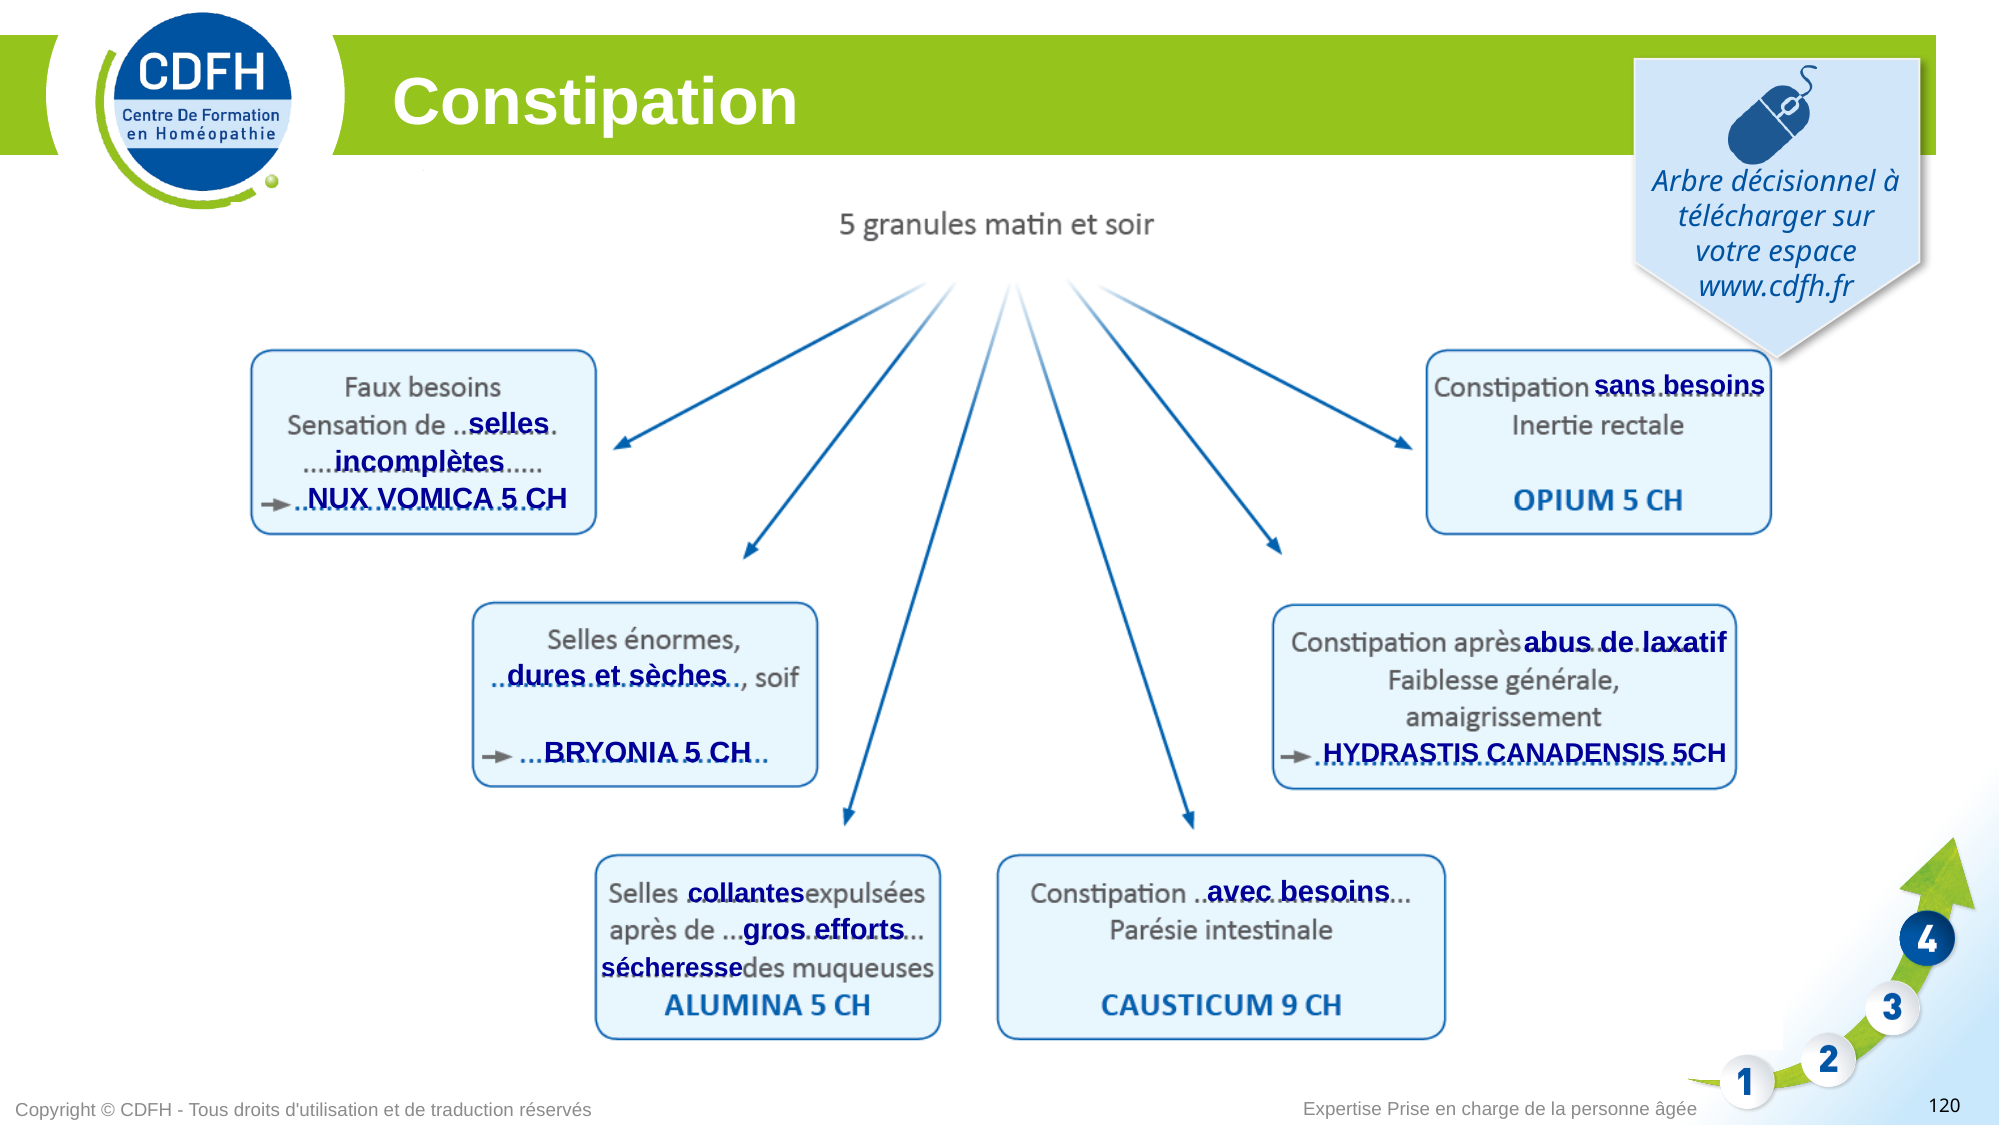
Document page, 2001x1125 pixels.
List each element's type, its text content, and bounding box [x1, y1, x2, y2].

text_box Constipation [377, 59, 1534, 153]
picture [0, 0, 1999, 1125]
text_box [1634, 58, 1920, 358]
